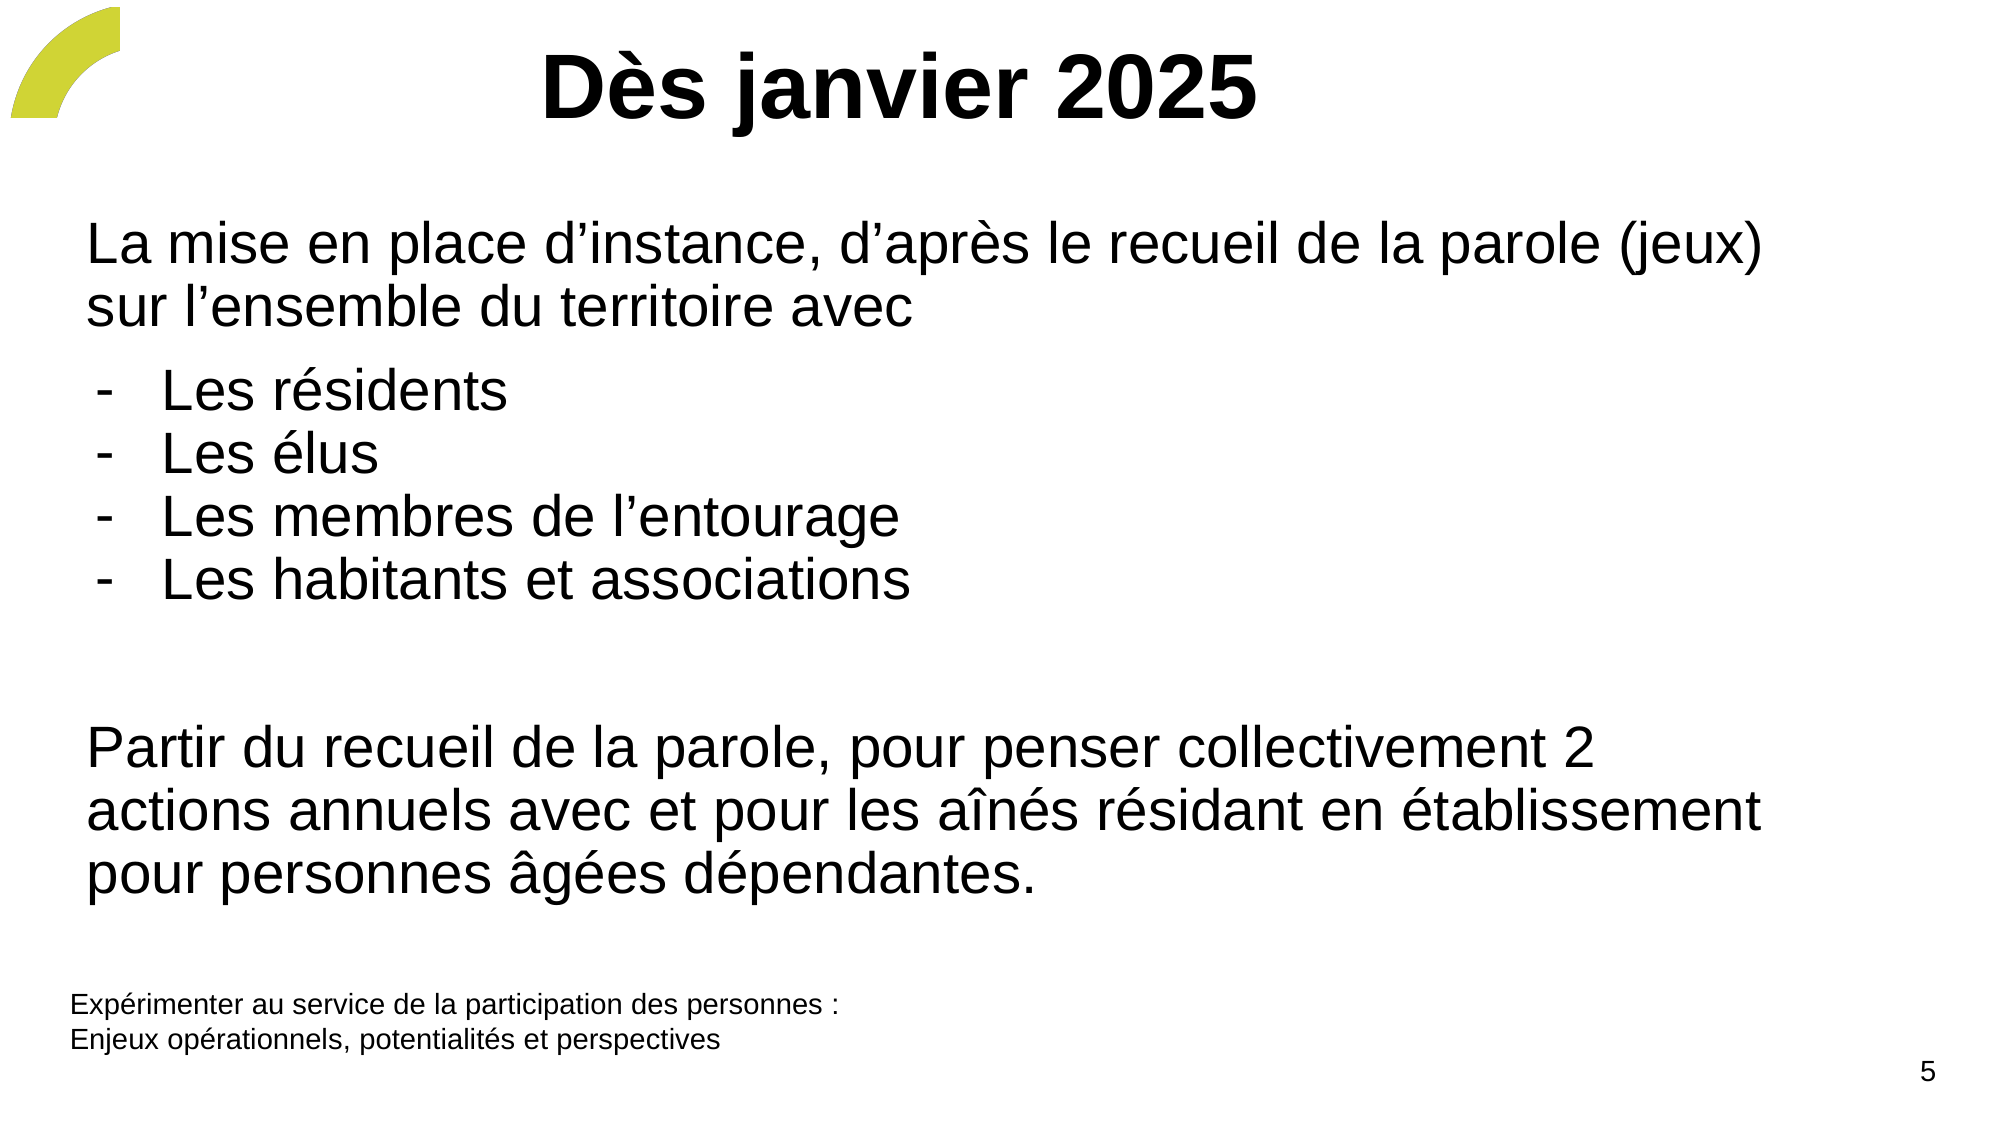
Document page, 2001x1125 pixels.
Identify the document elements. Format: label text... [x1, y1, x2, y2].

list La mise en place d’instance, d’après le recueil de la parole (jeux) sur l’ensemble du territoire avec Les résidents Les élus Les membres de l’entourage Les habitants et associations Partir du recueil de la parole, pour penser collectivement 2 actions annuels avec et pour les aînés résidant en établissement pour personnes âgées dépendantes. [71, 206, 1797, 919]
title Dès janvier 2025 [525, 31, 1454, 206]
picture [9, 7, 120, 118]
